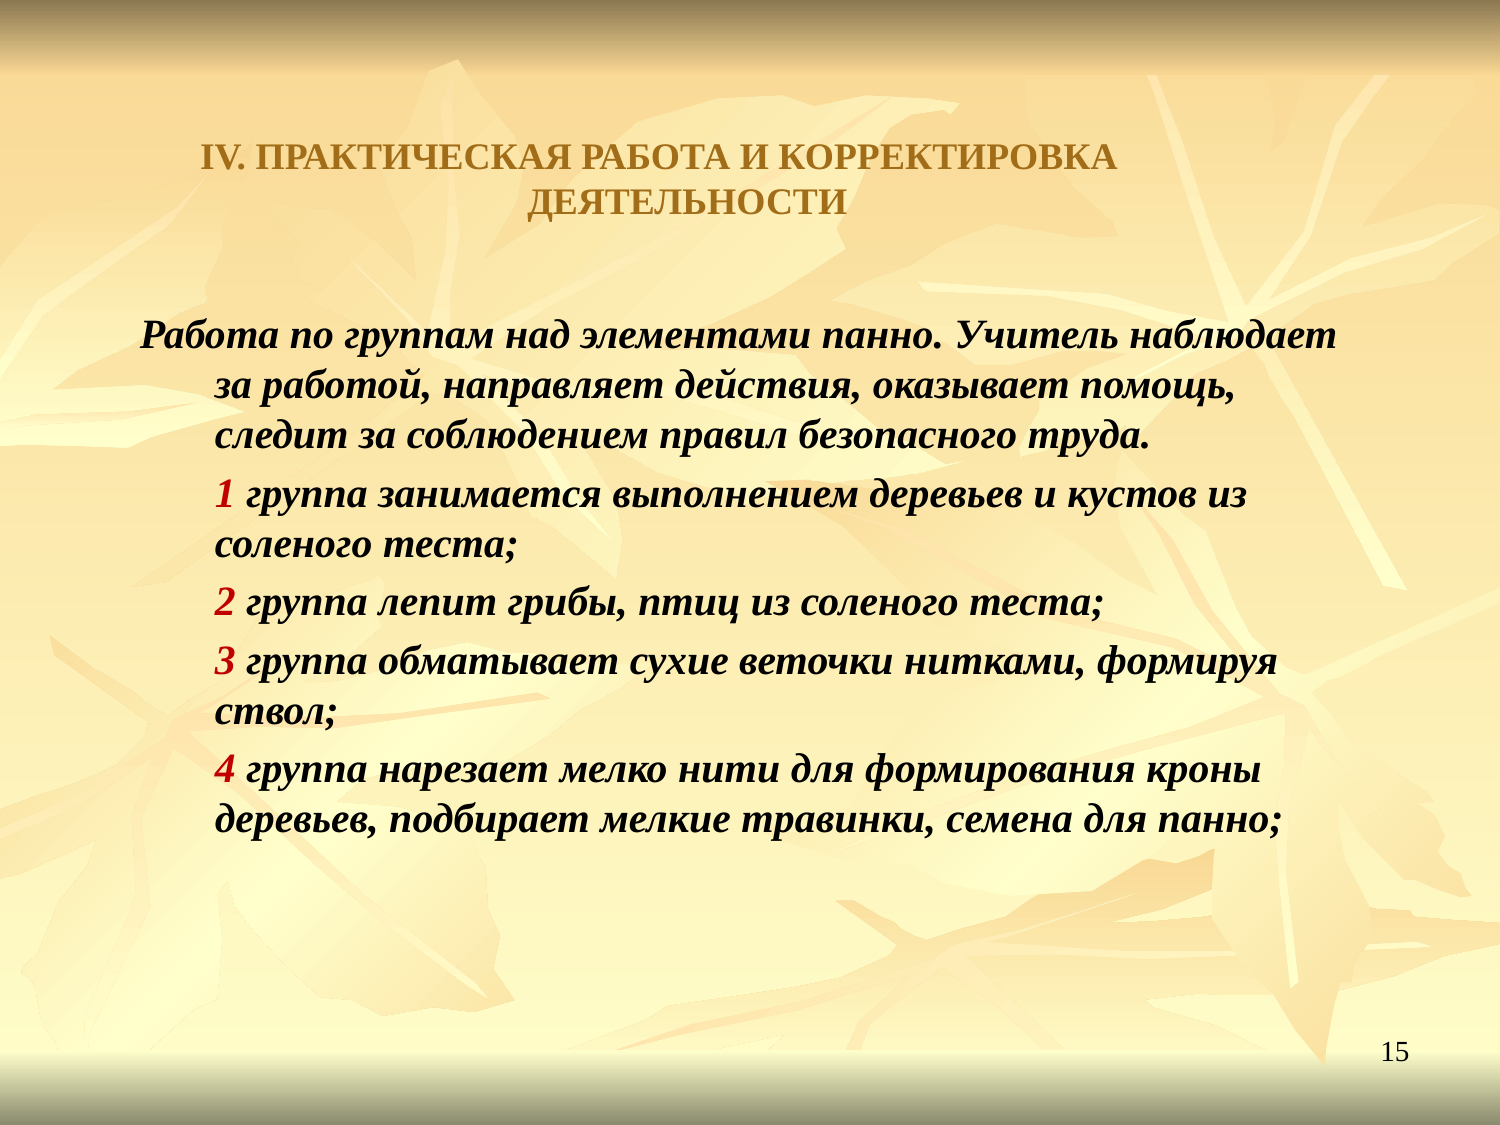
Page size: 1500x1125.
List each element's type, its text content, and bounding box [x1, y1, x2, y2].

text_box Работа по группам над элементами панно. Учитель наблюдает за работой, направляет действия, оказывает помощь, следит за соблюдением правил безопасного труда. 1 группа занимается выполнением деревьев и кустов из соленого теста; 2 группа лепит грибы, птиц из соленого теста; 3 группа обматывает сухие веточки нитками, формируя ствол; 4 группа нарезает мелко нити для формирования кроны деревьев, подбирает мелкие травинки, семена для панно; [125, 299, 1363, 907]
text_box IV. ПРАКТИЧЕСКАЯ РАБОТА И КОРРЕКТИРОВКА ДЕЯТЕЛЬНОСТИ [75, 124, 1300, 230]
slide_number 15 [1074, 1024, 1426, 1101]
